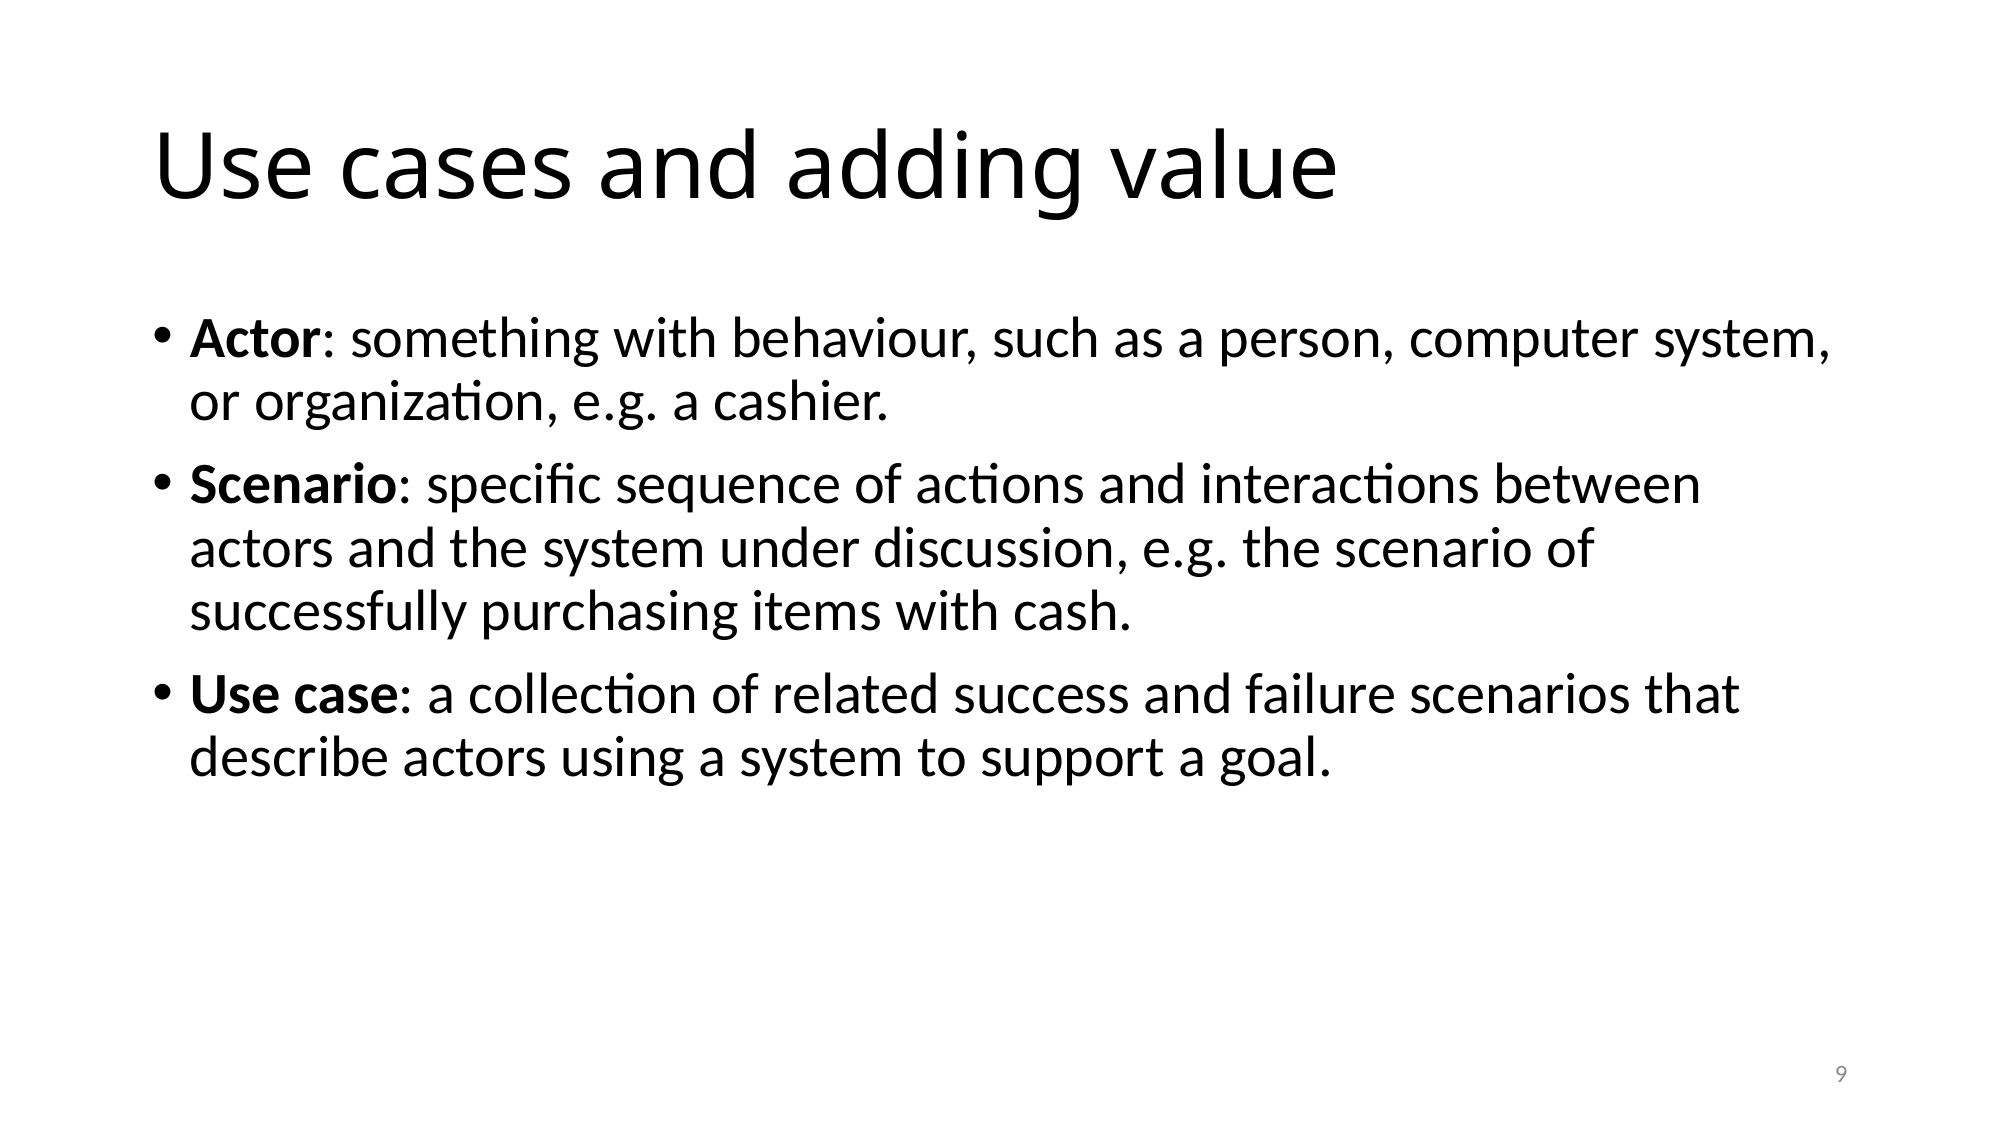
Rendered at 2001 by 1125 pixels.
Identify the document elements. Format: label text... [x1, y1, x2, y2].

slide_number 9 [1412, 1042, 1863, 1103]
title Use cases and adding value [137, 59, 1863, 278]
list Actor: something with behaviour, such as a person, computer system, or organization, e.g. a cashier. Scenario: specific sequence of actions and interactions between actors and the system under discussion, e.g. the scenario of successfully purchasing items with cash. Use case: a collection of related success and failure scenarios that describe actors using a system to support a goal. [137, 299, 1863, 1014]
